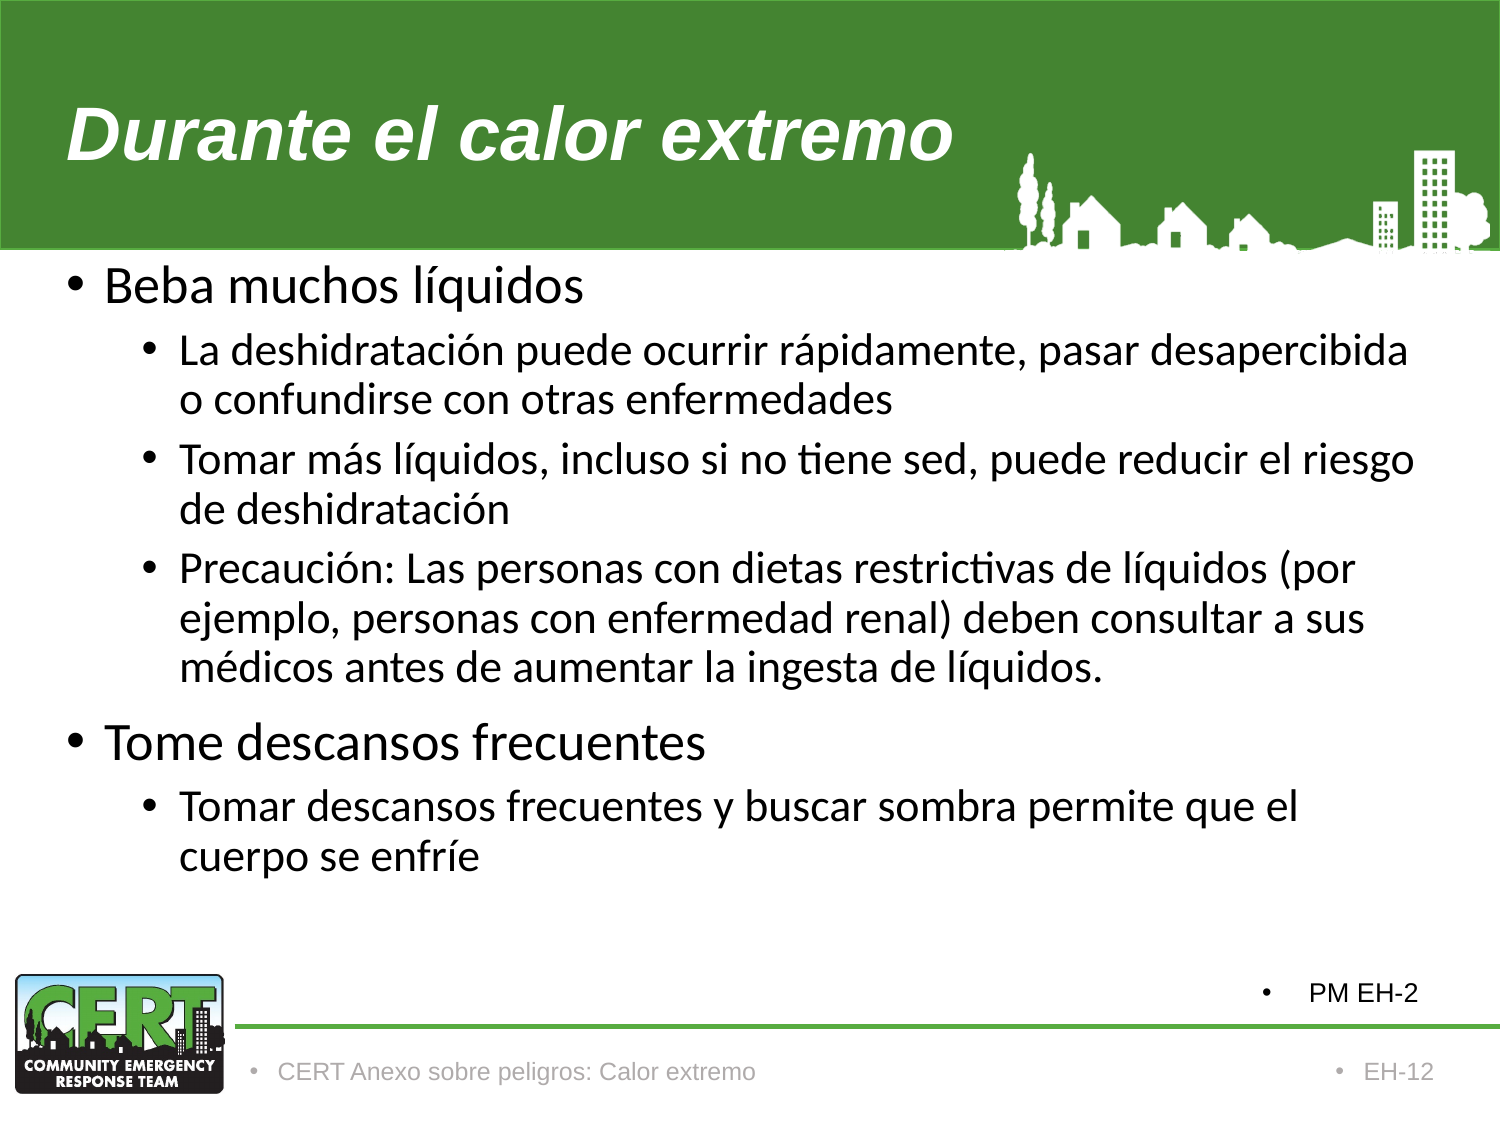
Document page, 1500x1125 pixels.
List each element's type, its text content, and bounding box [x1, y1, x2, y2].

list CERT Anexo sobre peligros: Calor extremo [234, 1047, 963, 1098]
list Beba muchos líquidos La deshidratación puede ocurrir rápidamente, pasar desapercibida o confundirse con otras enfermedades Tomar más líquidos, incluso si no tiene sed, puede reducir el riesgo de deshidratación Precaución: Las personas con dietas restrictivas de líquidos (por ejemplo, personas con enfermedad renal) deben consultar a sus médicos antes de aumentar la ingesta de líquidos. Tome descansos frecuentes Tomar descansos frecuentes y buscar sombra permite que el cuerpo se enfríe [51, 249, 1449, 1034]
list EH-12 [1153, 1047, 1450, 1098]
picture [14, 973, 225, 1094]
picture [1009, 143, 1500, 254]
title Durante el calor extremo [51, 52, 1005, 220]
list PM EH-2 [1234, 964, 1446, 1024]
